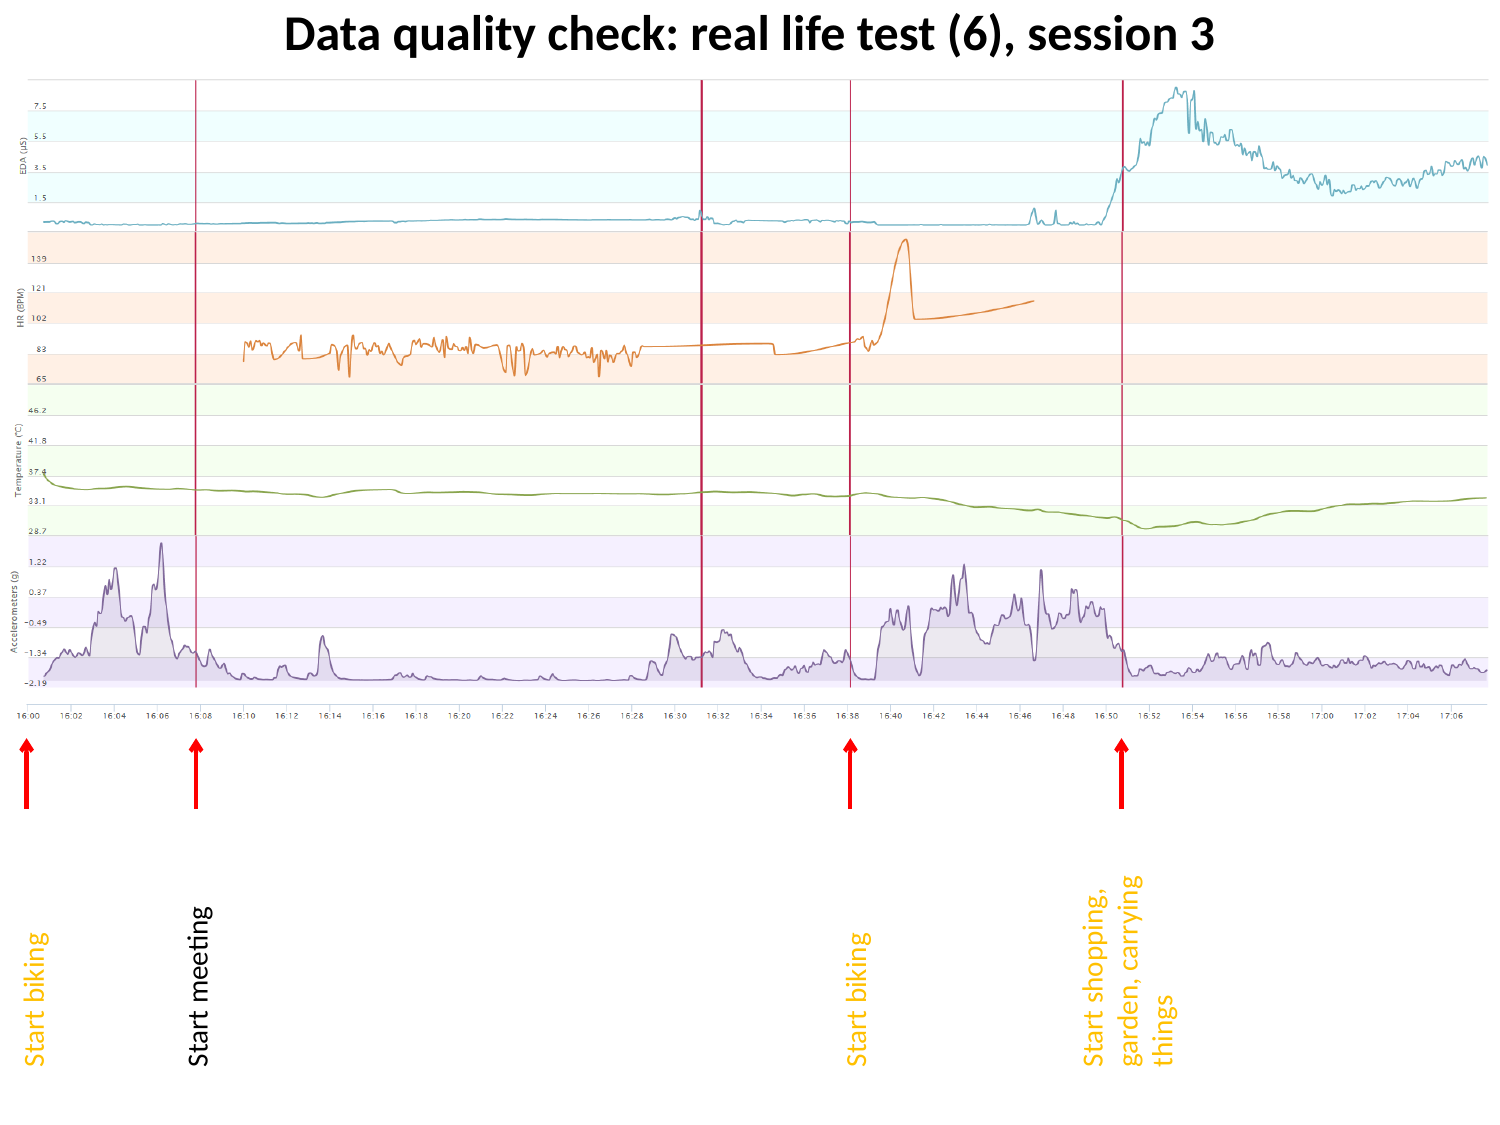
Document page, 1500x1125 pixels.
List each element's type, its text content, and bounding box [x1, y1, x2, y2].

picture [5, 692, 1495, 728]
text_box Start biking [7, 786, 57, 1083]
text_box Start shopping, garden, carrying things [1065, 832, 1186, 1083]
text_box Start biking [829, 815, 880, 1083]
text_box Data quality check: real life test (6), session 3 [74, 0, 1425, 78]
picture [3, 79, 1495, 688]
text_box Start meeting [171, 786, 221, 1083]
